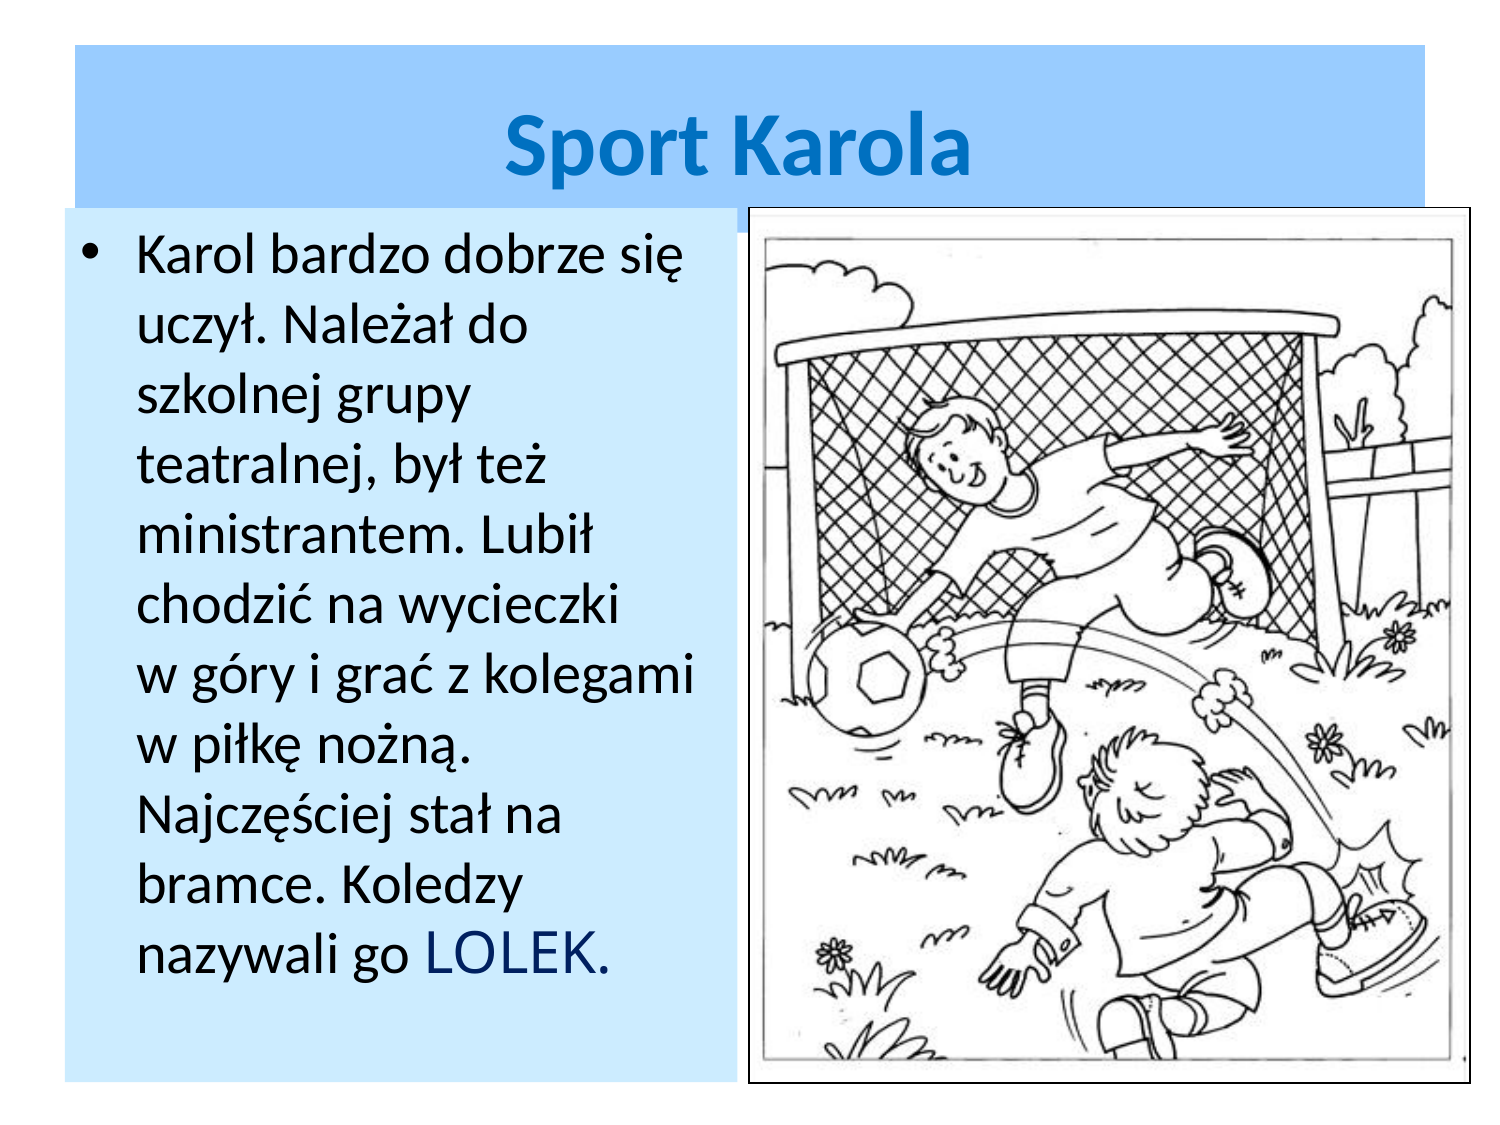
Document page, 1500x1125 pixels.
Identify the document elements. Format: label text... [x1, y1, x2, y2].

title Sport Karola [75, 45, 1425, 233]
list Karol bardzo dobrze się uczył. Należał do szkolnej grupy teatralnej, był też ministrantem. Lubił chodzić na wycieczki w góry i grać z kolegami w piłkę nożną. Najczęściej stał na bramce. Koledzy nazywali go LOLEK. [64, 208, 738, 1083]
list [749, 207, 1470, 1083]
